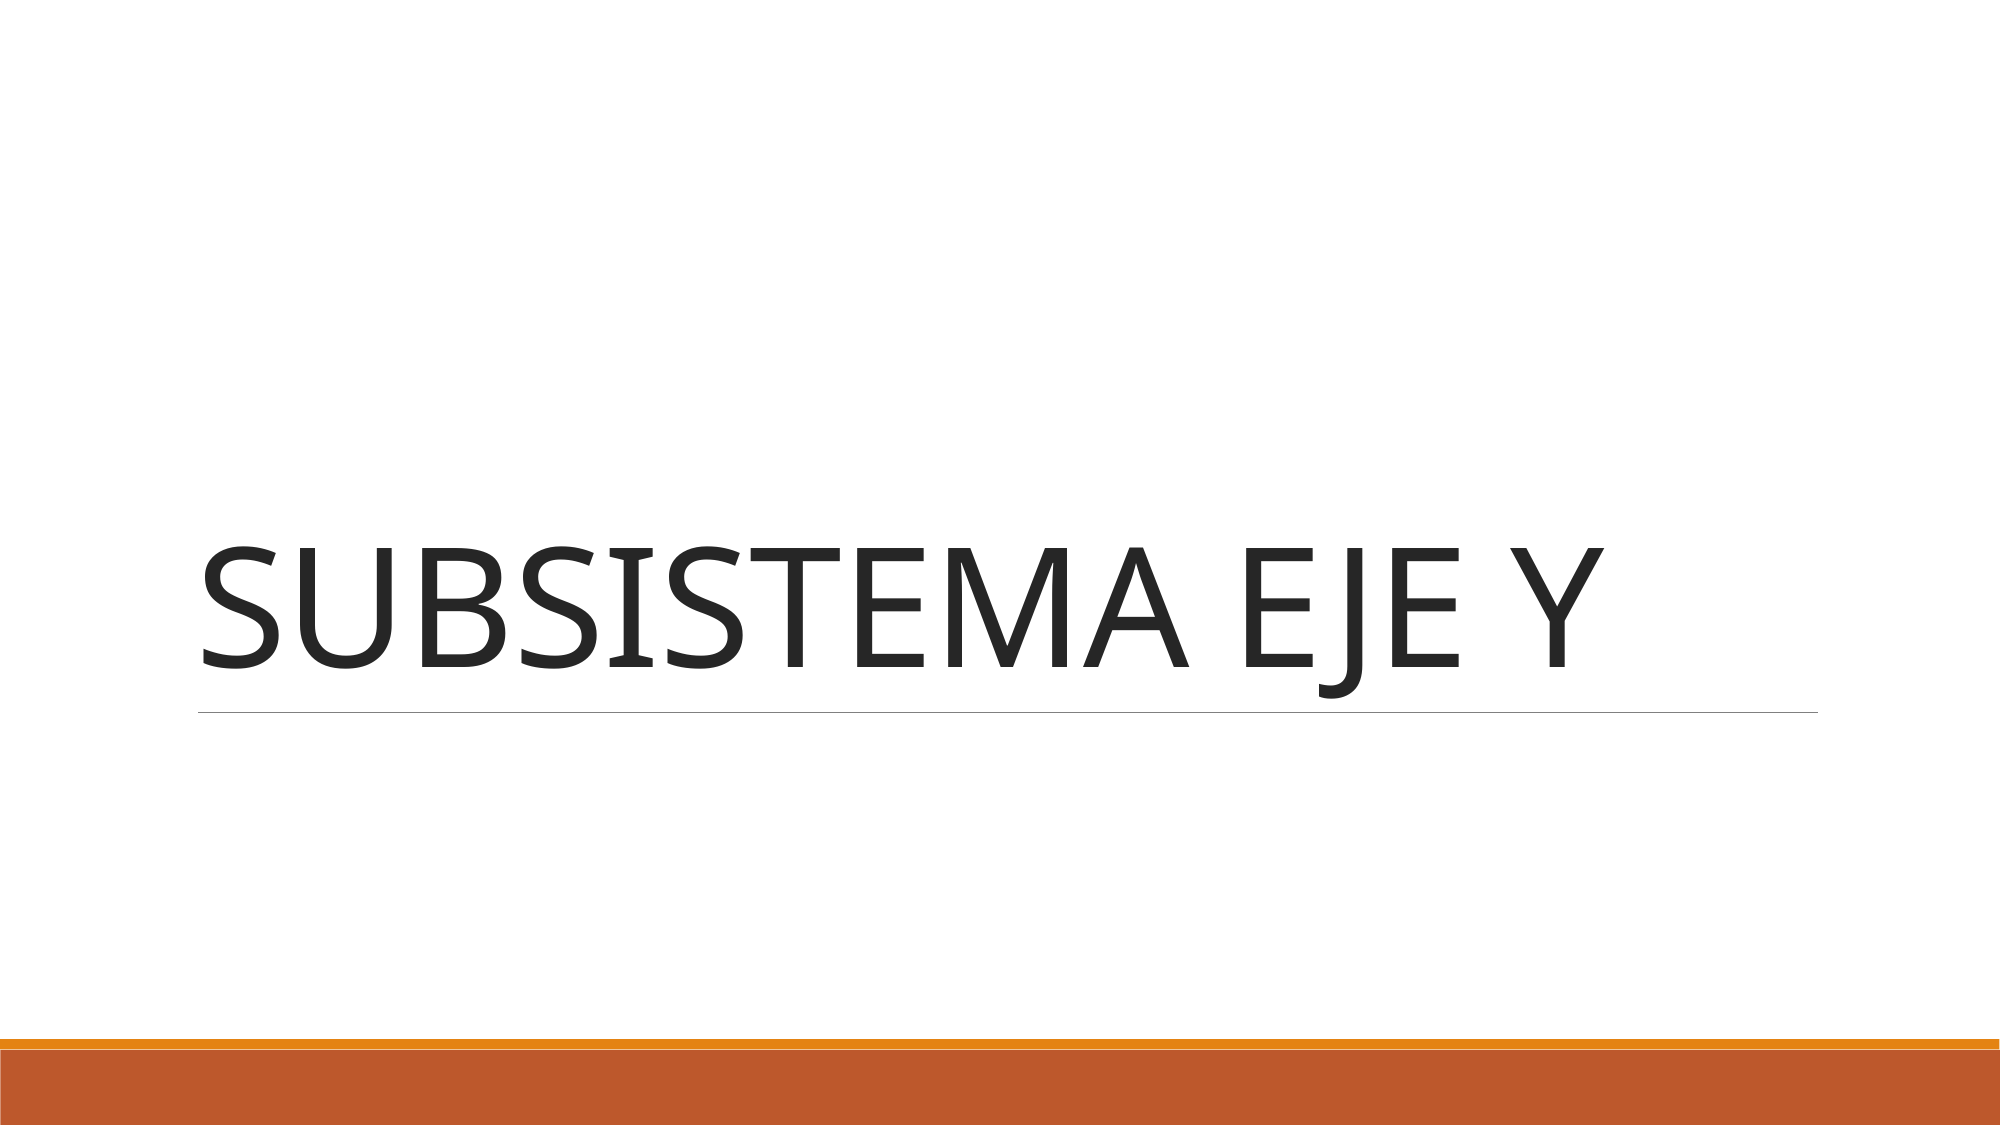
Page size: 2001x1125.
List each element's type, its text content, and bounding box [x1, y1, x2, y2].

title SUBSISTEMA EJE Y [180, 124, 1830, 710]
